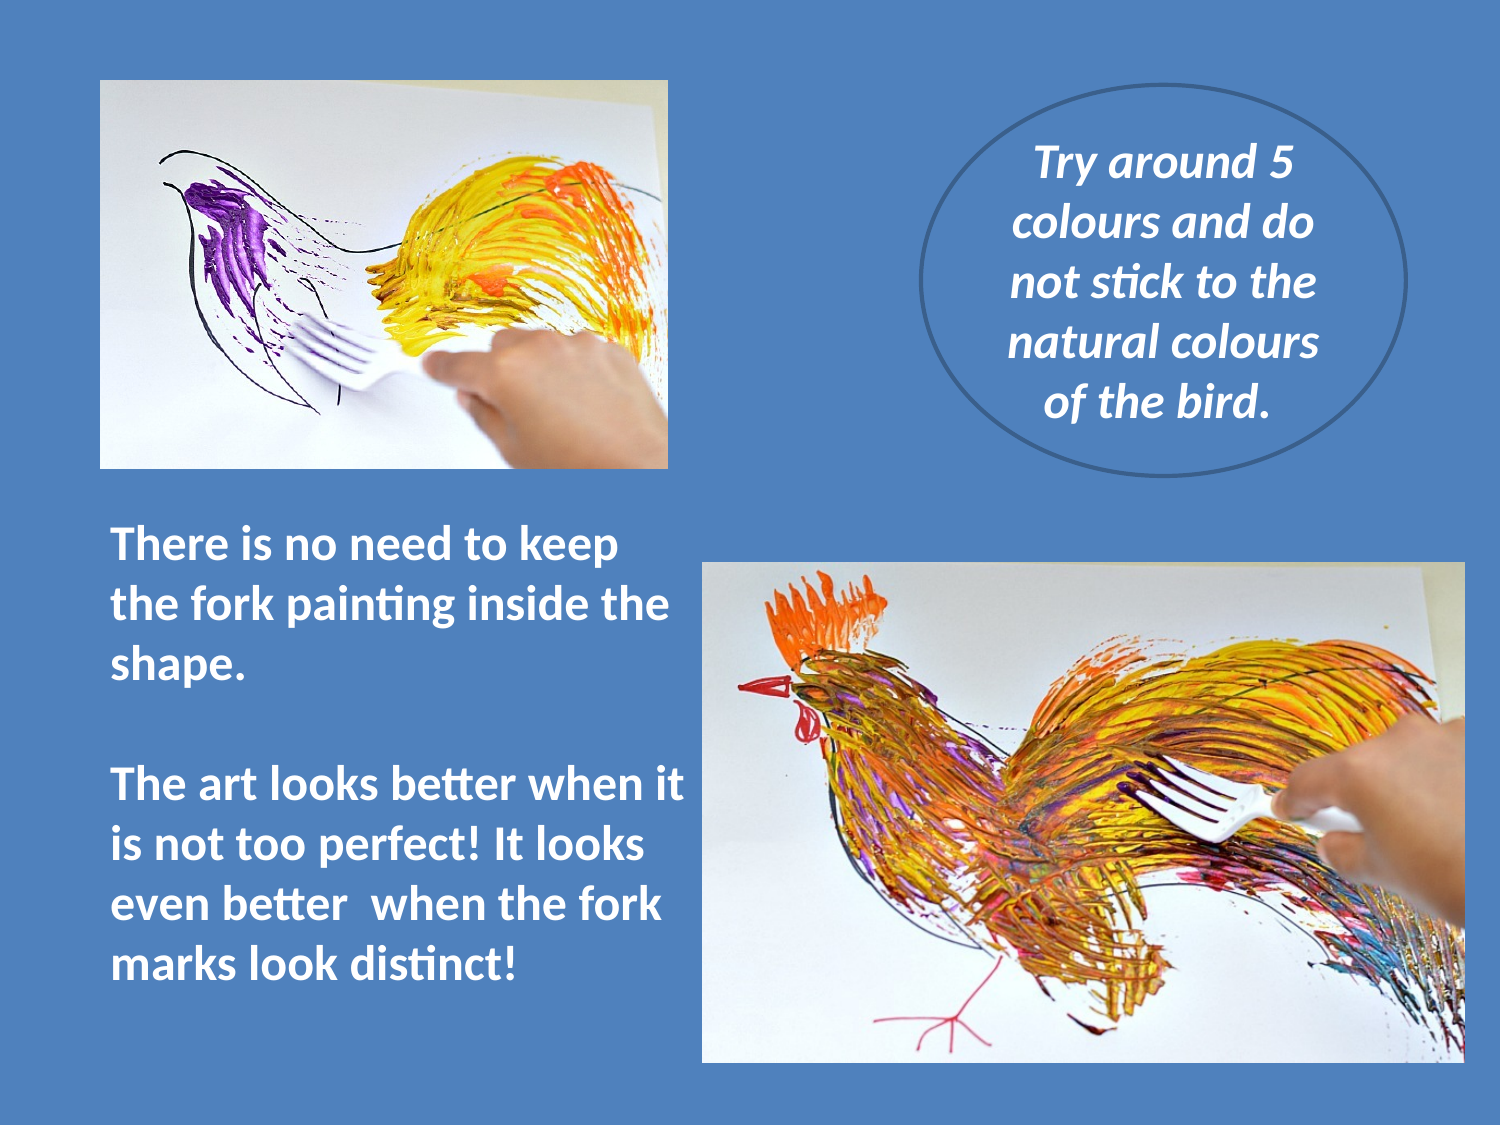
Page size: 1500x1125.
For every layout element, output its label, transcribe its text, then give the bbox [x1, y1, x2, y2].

picture [100, 80, 668, 470]
text_box [1341, 144, 1408, 417]
picture [702, 562, 1465, 1064]
text_box Try around 5 colours and do not stick to the natural colours of the bird. [986, 121, 1341, 437]
text_box [1018, 82, 1309, 121]
text_box There is no need to keep the fork painting inside the shape. The art looks better when it is not too perfect! It looks even better when the fork marks look distinct! [95, 503, 703, 999]
text_box [1014, 437, 1313, 479]
text_box [918, 144, 986, 417]
